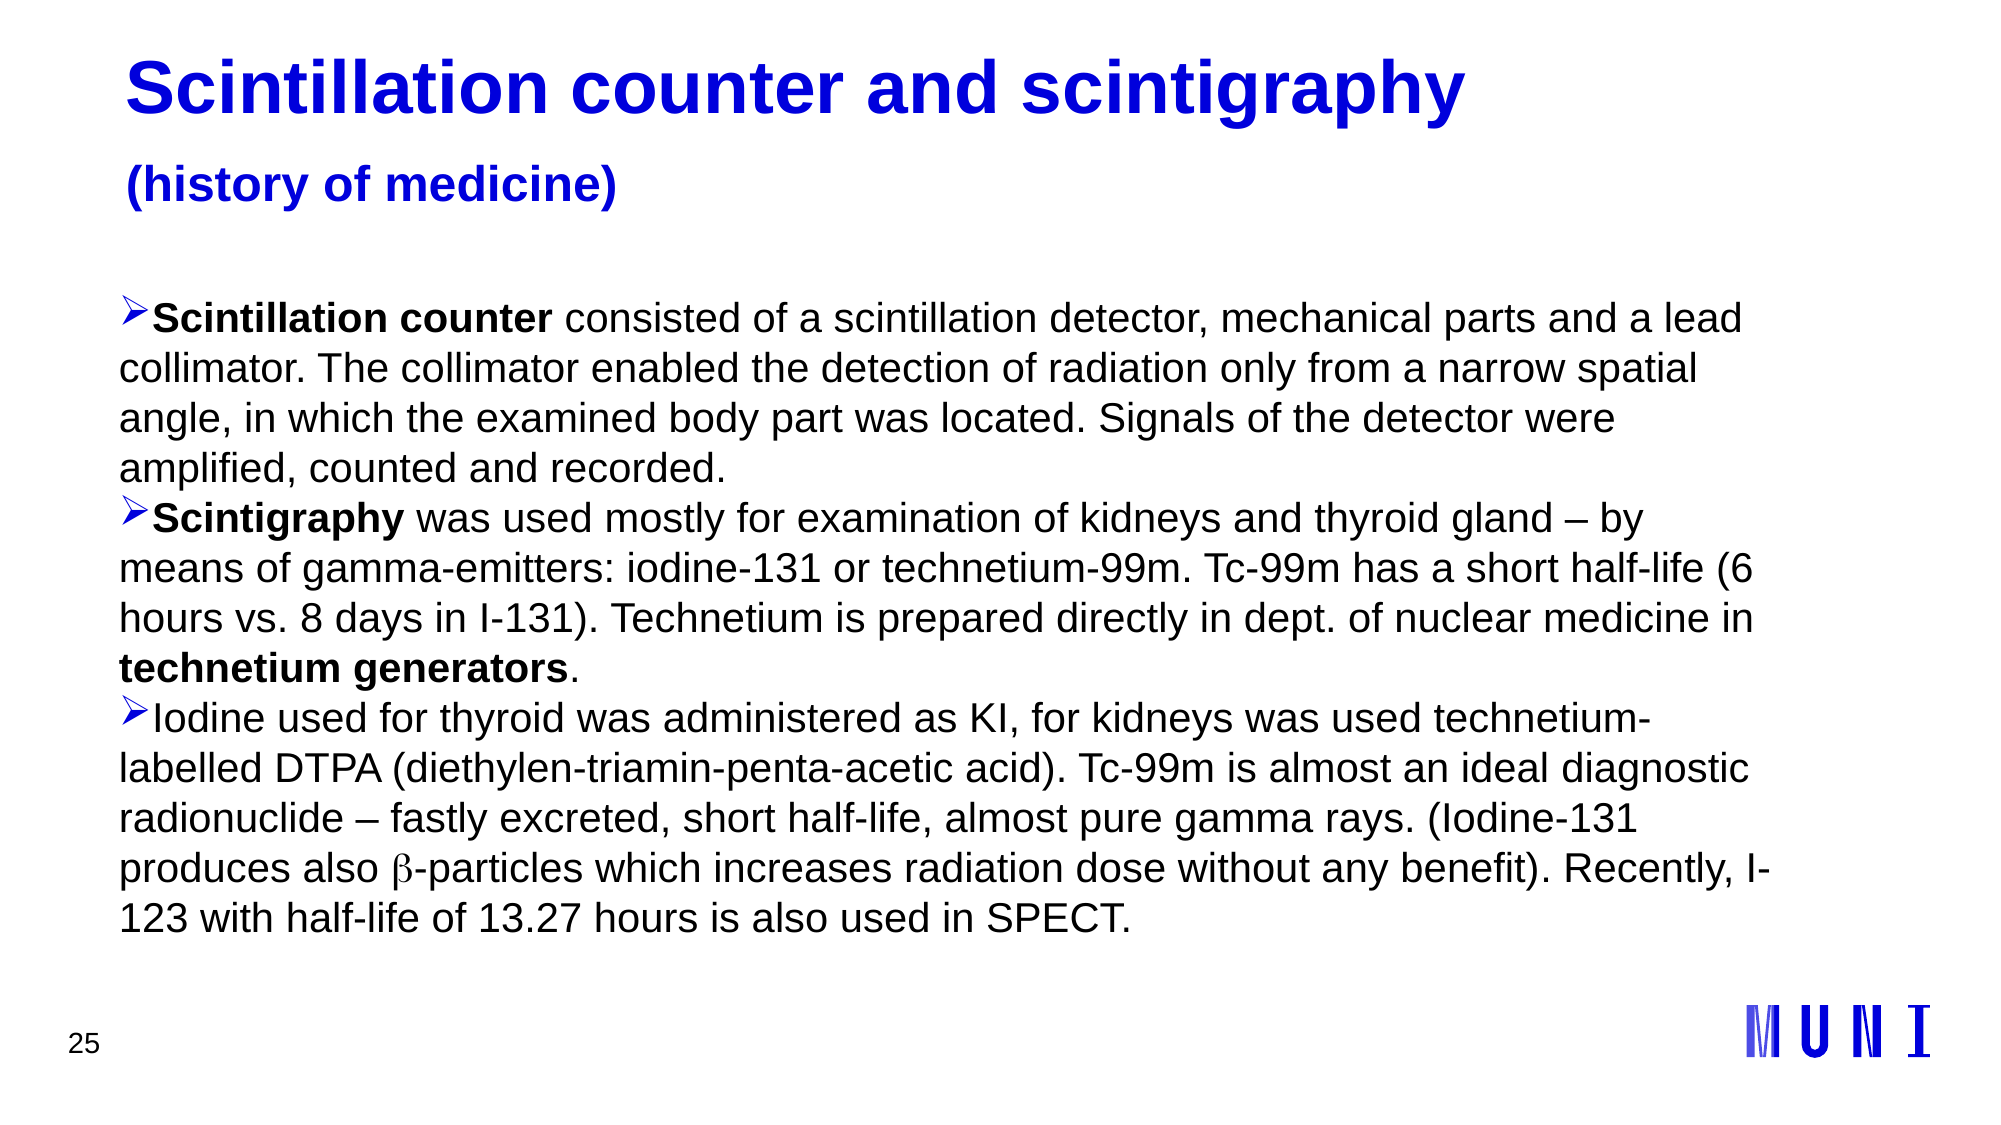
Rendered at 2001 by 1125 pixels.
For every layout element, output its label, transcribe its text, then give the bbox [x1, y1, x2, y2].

title Scintillation counter and scintigraphy (history of medicine) [125, 45, 1709, 173]
list Scintillation counter consisted of a scintillation detector, mechanical parts and a lead collimator. The collimator enabled the detection of radiation only from a narrow spatial angle, in which the examined body part was located. Signals of the detector were amplified, counted and recorded. Scintigraphy was used mostly for examination of kidneys and thyroid gland – by means of gamma-emitters: iodine-131 or technetium-99m. Tc-99m has a short half-life (6 hours vs. 8 days in I-131). Technetium is prepared directly in dept. of nuclear medicine in technetium generators. Iodine used for thyroid was administered as KI, for kidneys was used technetium-labelled DTPA (diethylen-triamin-penta-acetic acid). Tc-99m is almost an ideal diagnostic radionuclide – fastly excreted, short half-life, almost pure gamma rays. (Iodine-131 produces also b-particles which increases radiation dose without any benefit). Recently, I-123 with half-life of 13.27 hours is also used in SPECT. [118, 290, 1775, 1096]
slide_number 25 [67, 1021, 110, 1063]
